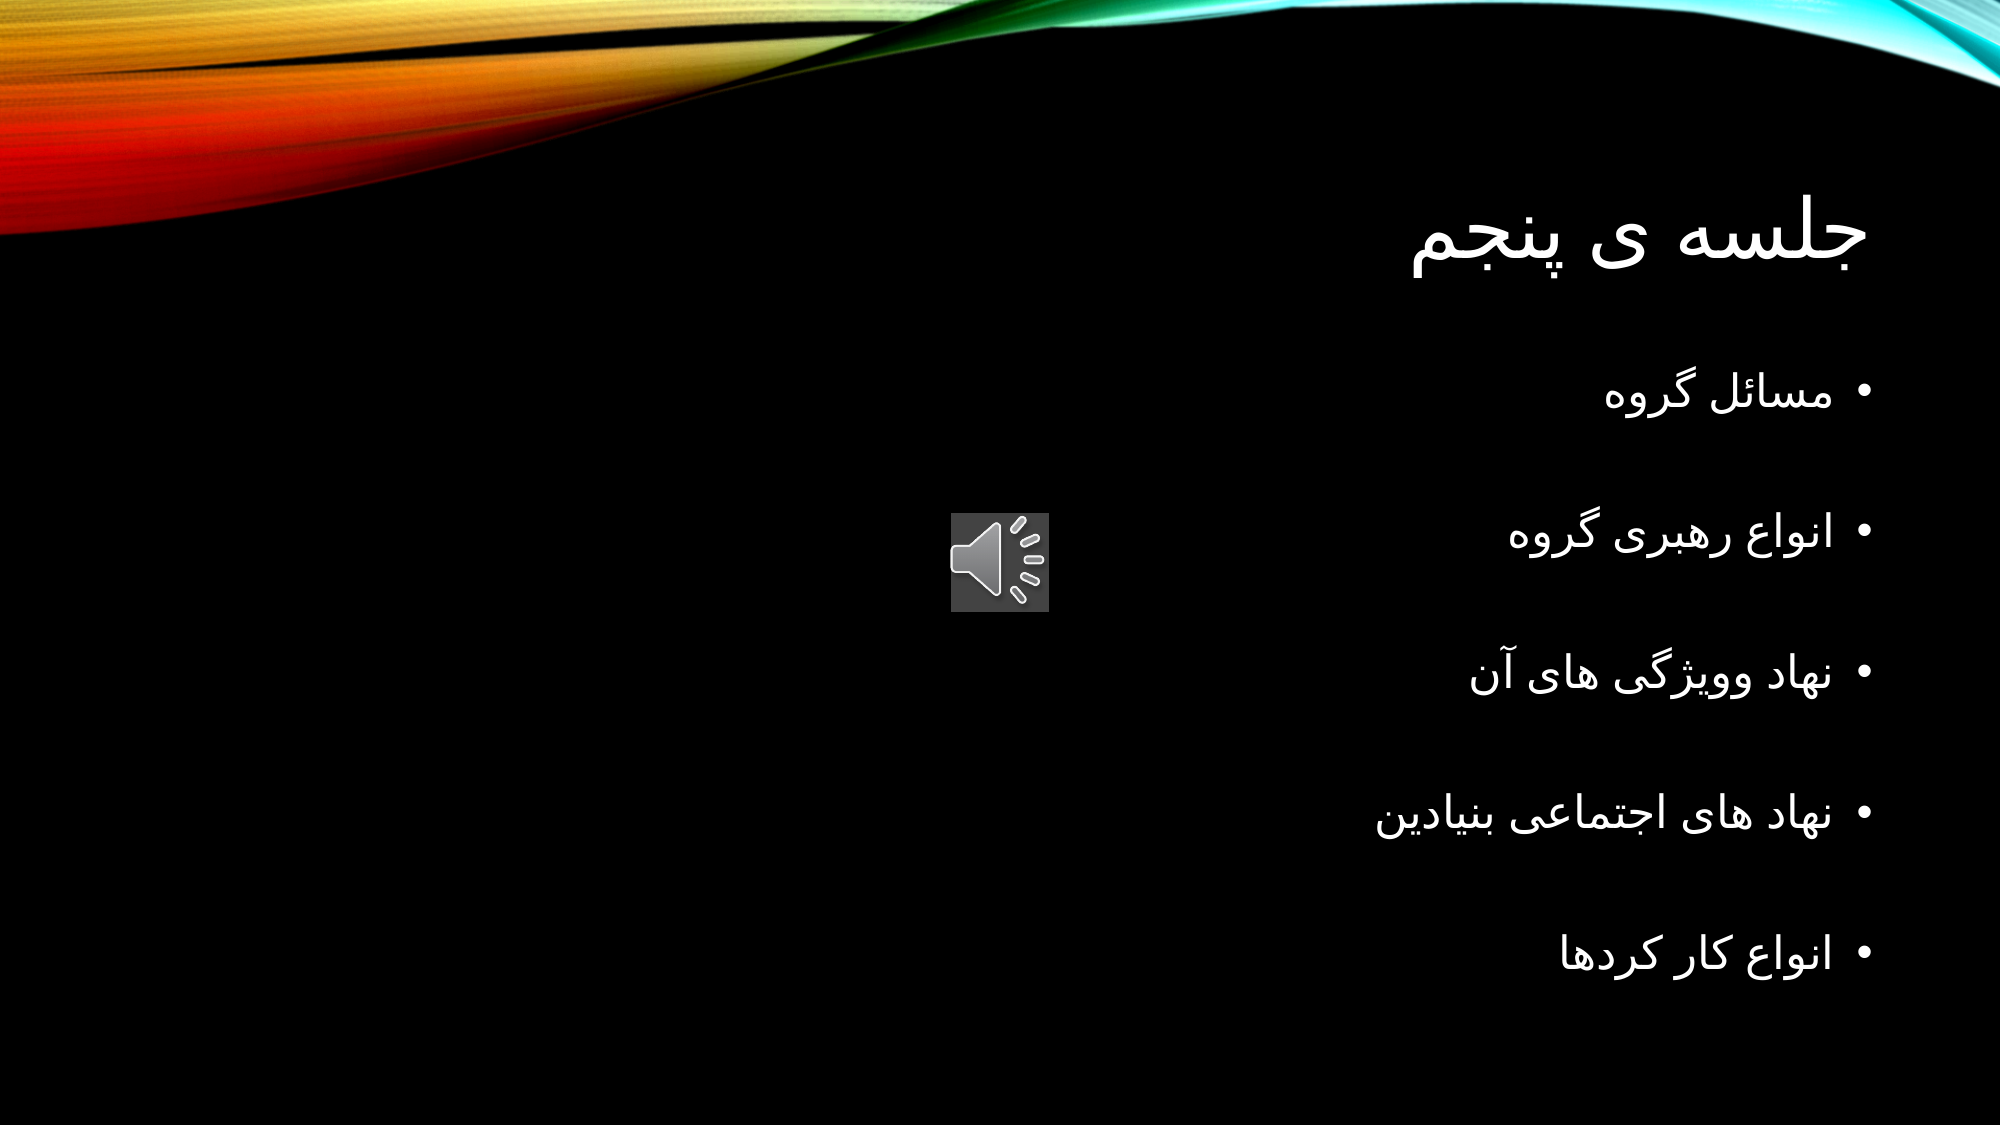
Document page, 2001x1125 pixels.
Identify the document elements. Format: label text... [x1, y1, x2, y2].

list مسائل گروه انواع رهبری گروه نهاد وویژگی های آن نهاد های اجتماعی بنیادین انواع کار کردها [112, 360, 1888, 1021]
picture [949, 512, 1051, 613]
picture [0, 0, 2000, 237]
title جلسه ی پنجم [474, 125, 1888, 338]
